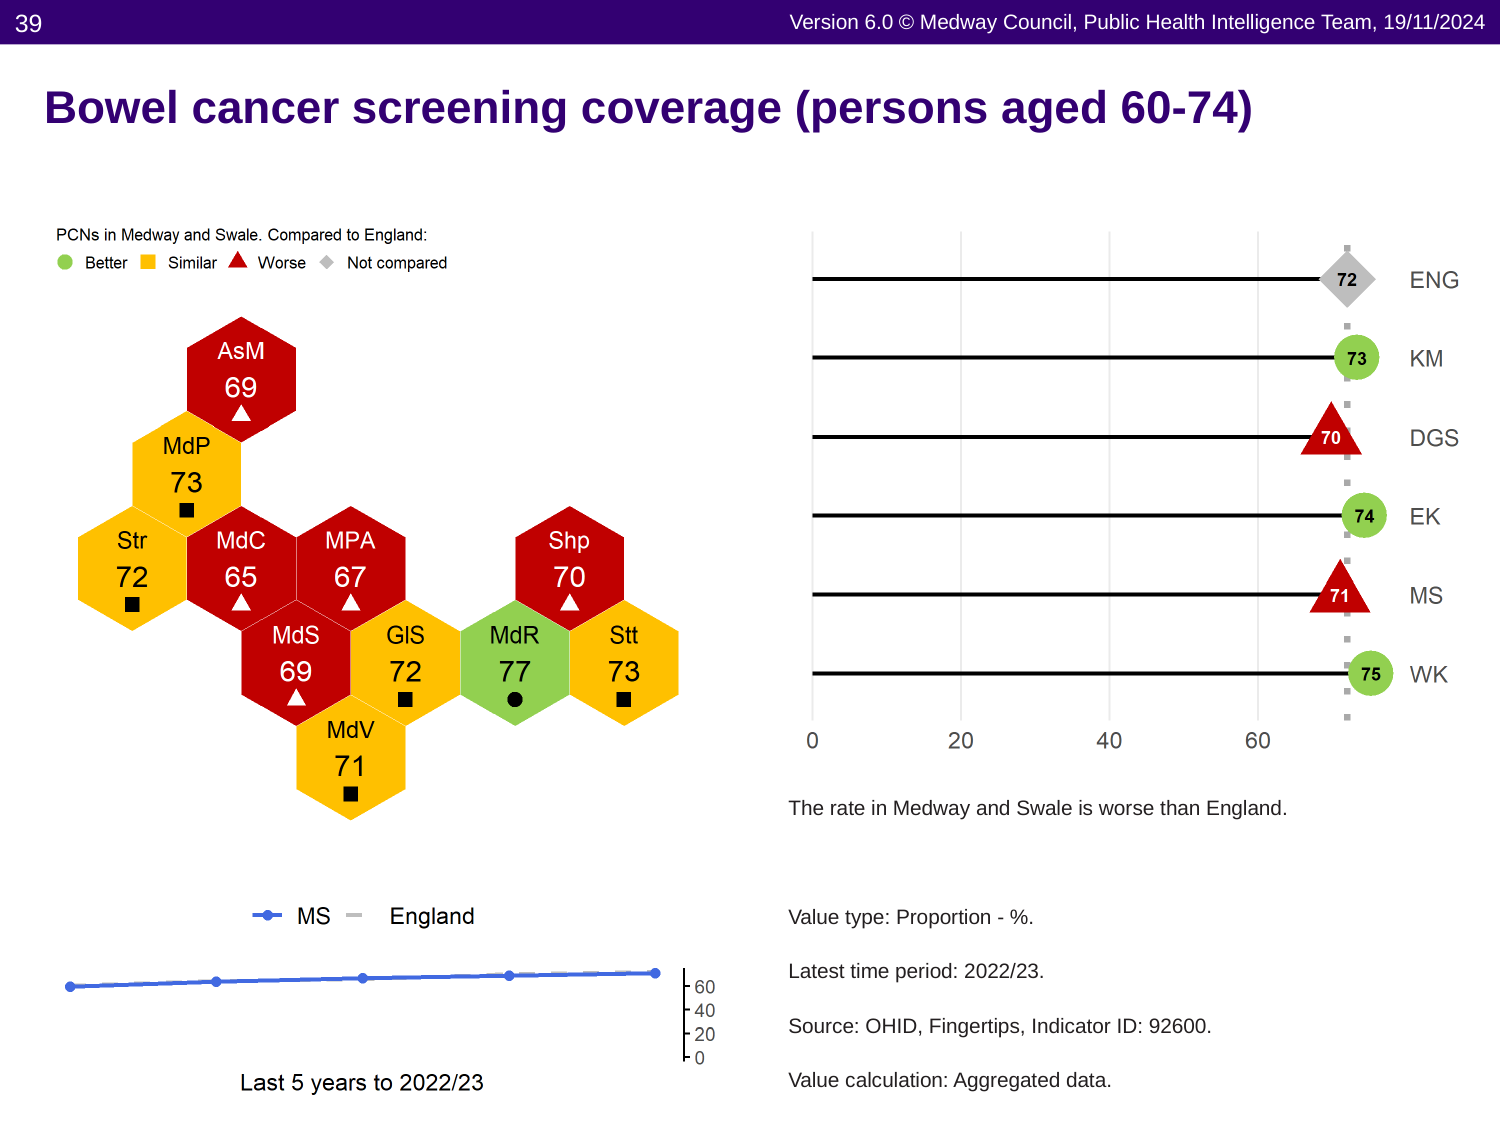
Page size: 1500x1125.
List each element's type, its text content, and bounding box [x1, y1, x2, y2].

picture [29, 874, 727, 1106]
title Bowel cancer screening coverage (persons aged 60-74) [29, 70, 1471, 138]
list Version 6.0 © Medway Council, Public Health Intelligence Team, 19/11/2024 [419, 0, 1500, 43]
list 39 [0, 0, 95, 95]
list The rate in Medway and Swale is worse than England. Value type: Proportion - %. Latest time period: 2022/23. Source: OHID, Fingertips, Indicator ID: 92600. Value calculation: Aggregated data. Small area type: Practice to PCN. RAG method: Confidence interval (99.8%) - Wilson Score method. [773, 786, 1483, 1106]
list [773, 220, 1471, 764]
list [29, 217, 727, 846]
